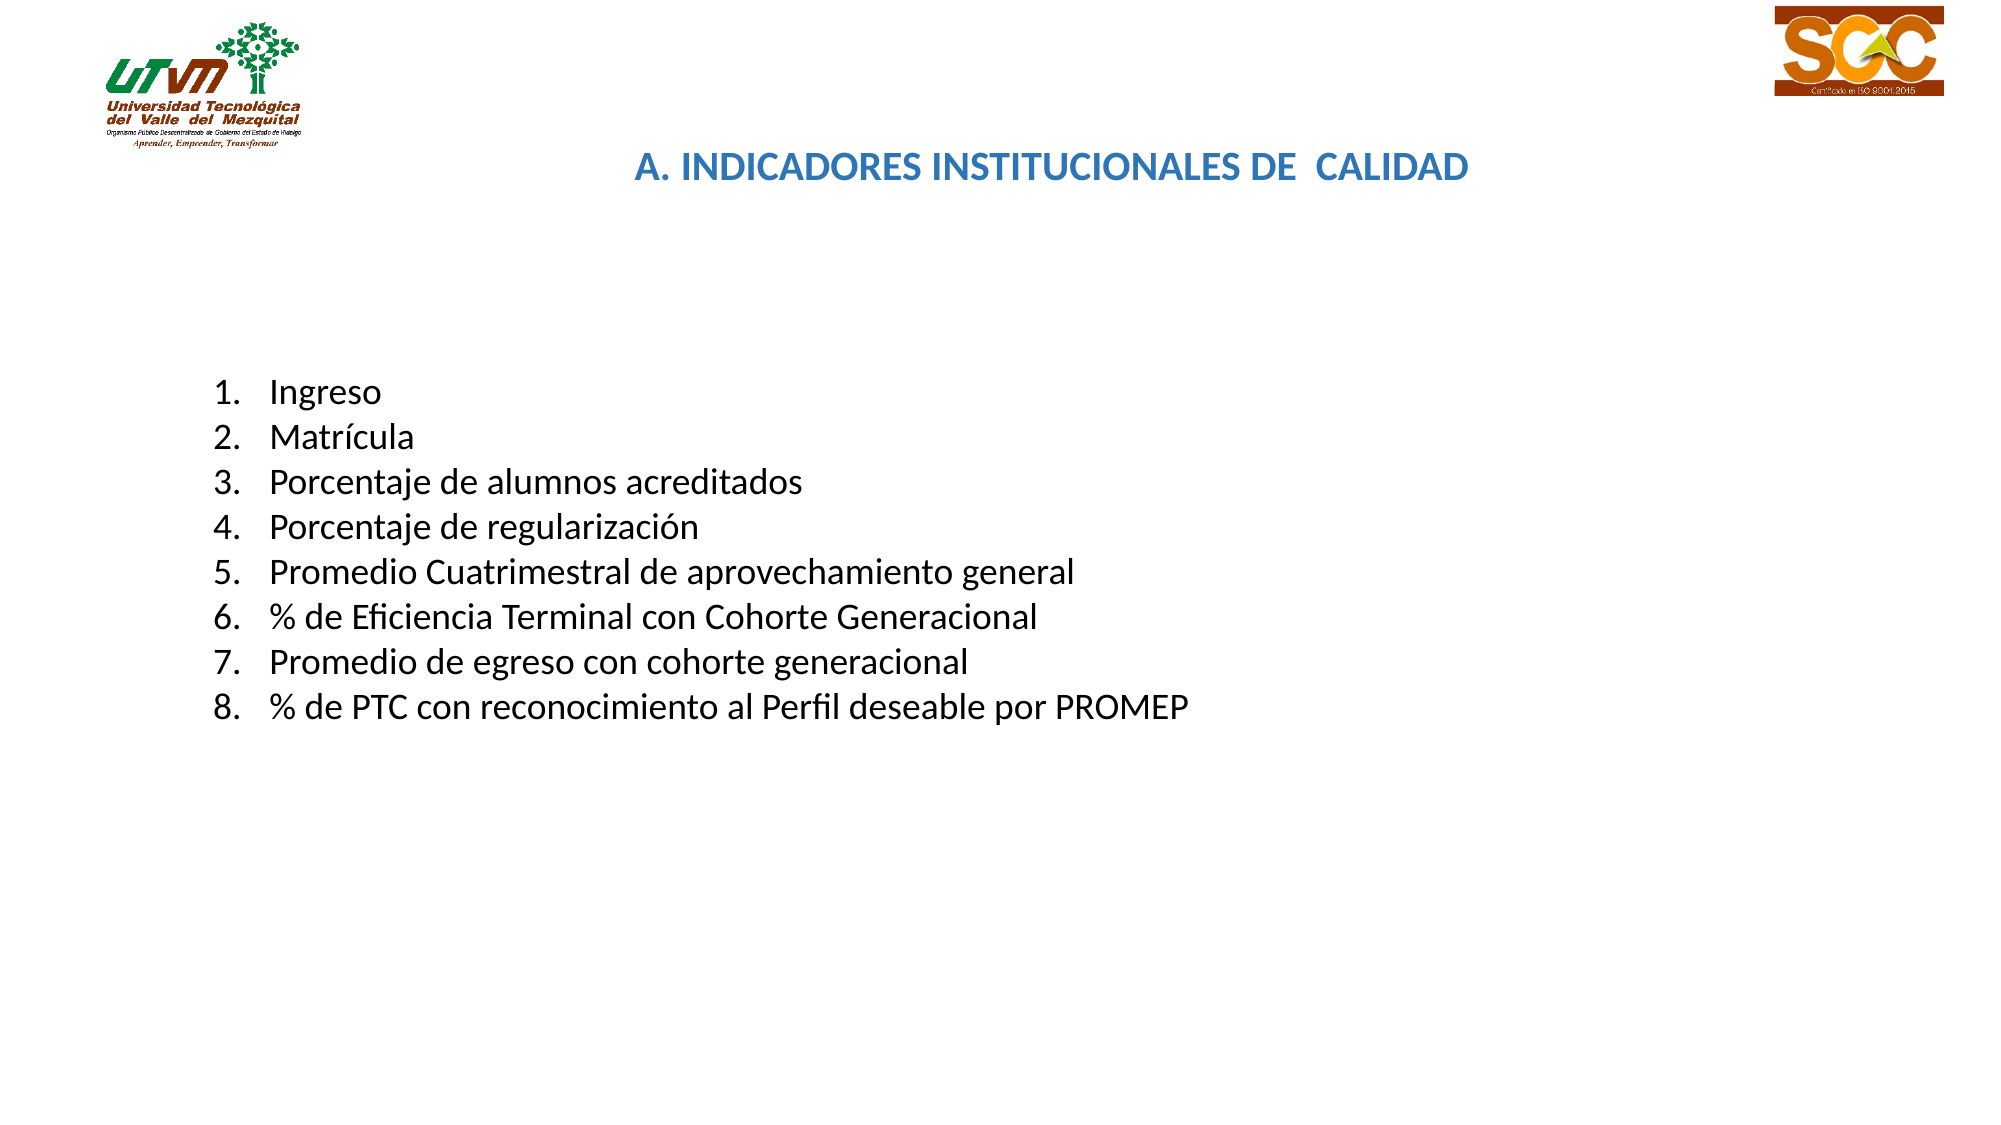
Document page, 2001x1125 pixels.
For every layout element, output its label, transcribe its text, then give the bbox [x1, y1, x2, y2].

text_box A. INDICADORES INSTITUCIONALES DE CALIDAD [611, 131, 1502, 196]
text_box Ingreso Matrícula Porcentaje de alumnos acreditados Porcentaje de regularización Promedio Cuatrimestral de aprovechamiento general % de Eficiencia Terminal con Cohorte Generacional Promedio de egreso con cohorte generacional % de PTC con reconocimiento al Perfil deseable por PROMEP [198, 359, 1791, 960]
picture [1774, 5, 1944, 96]
picture [57, 4, 340, 168]
